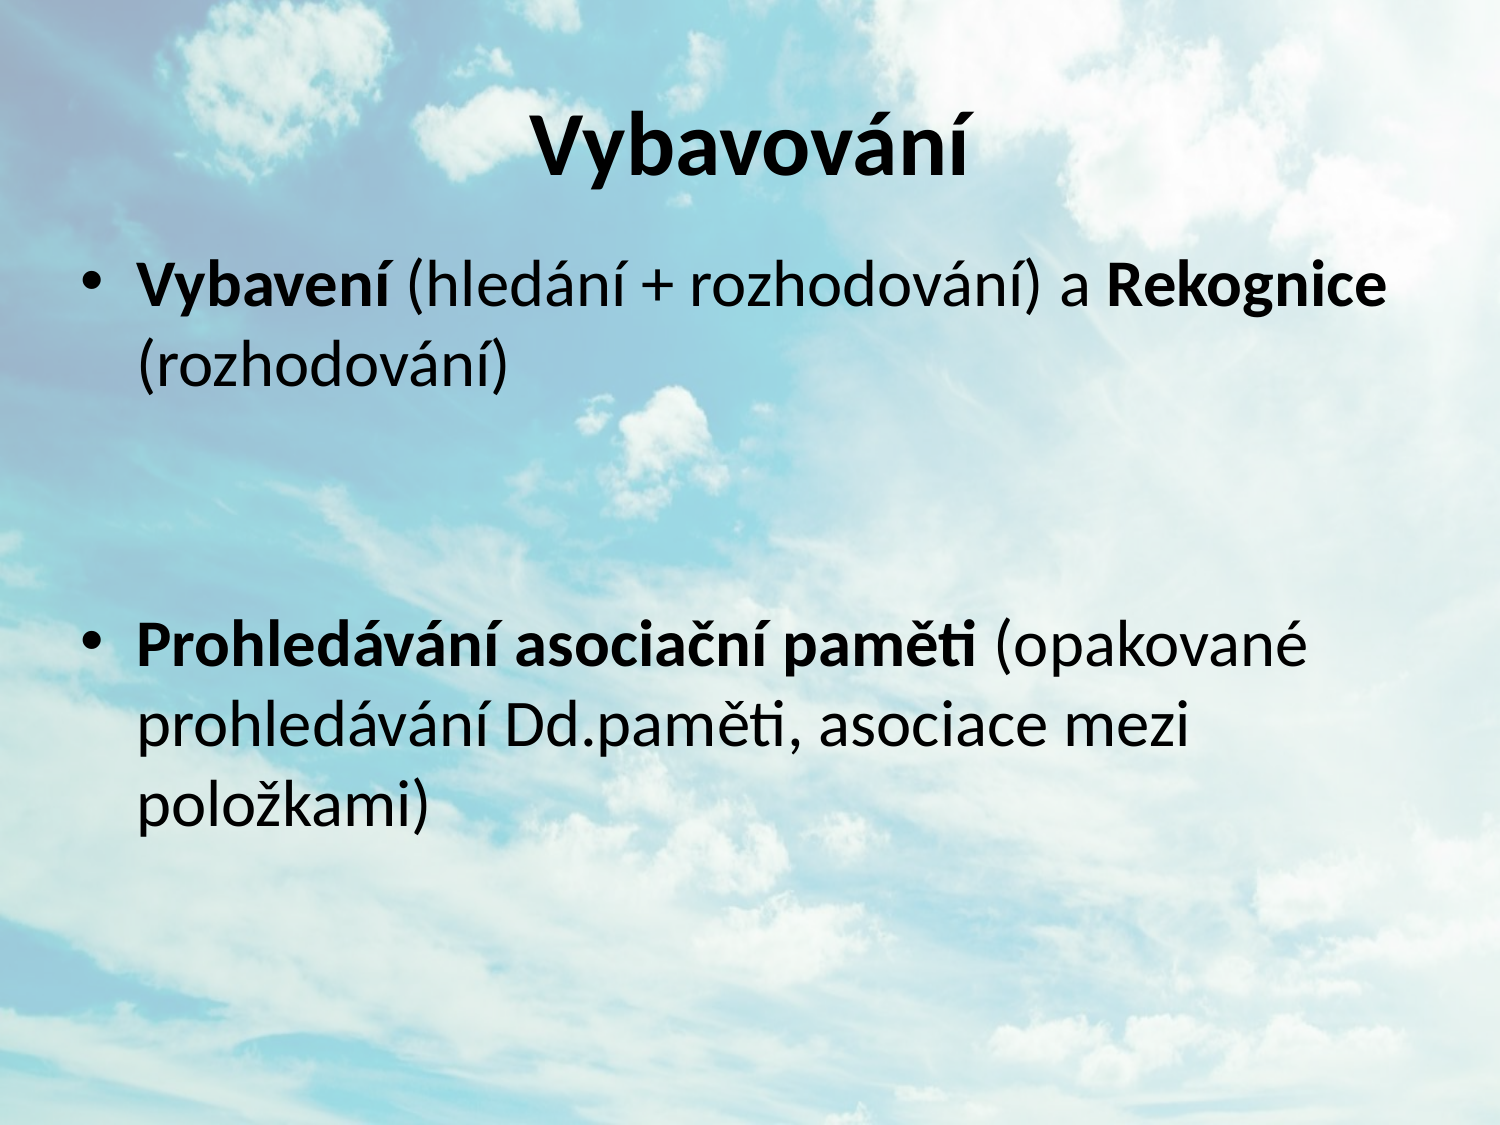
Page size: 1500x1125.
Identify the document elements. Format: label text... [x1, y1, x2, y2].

title Vybavování [75, 45, 1425, 231]
list Vybavení (hledání + rozhodování) a Rekognice (rozhodování) Prohledávání asociační paměti (opakované prohledávání Dd.paměti, asociace mezi položkami) [64, 231, 1447, 1071]
